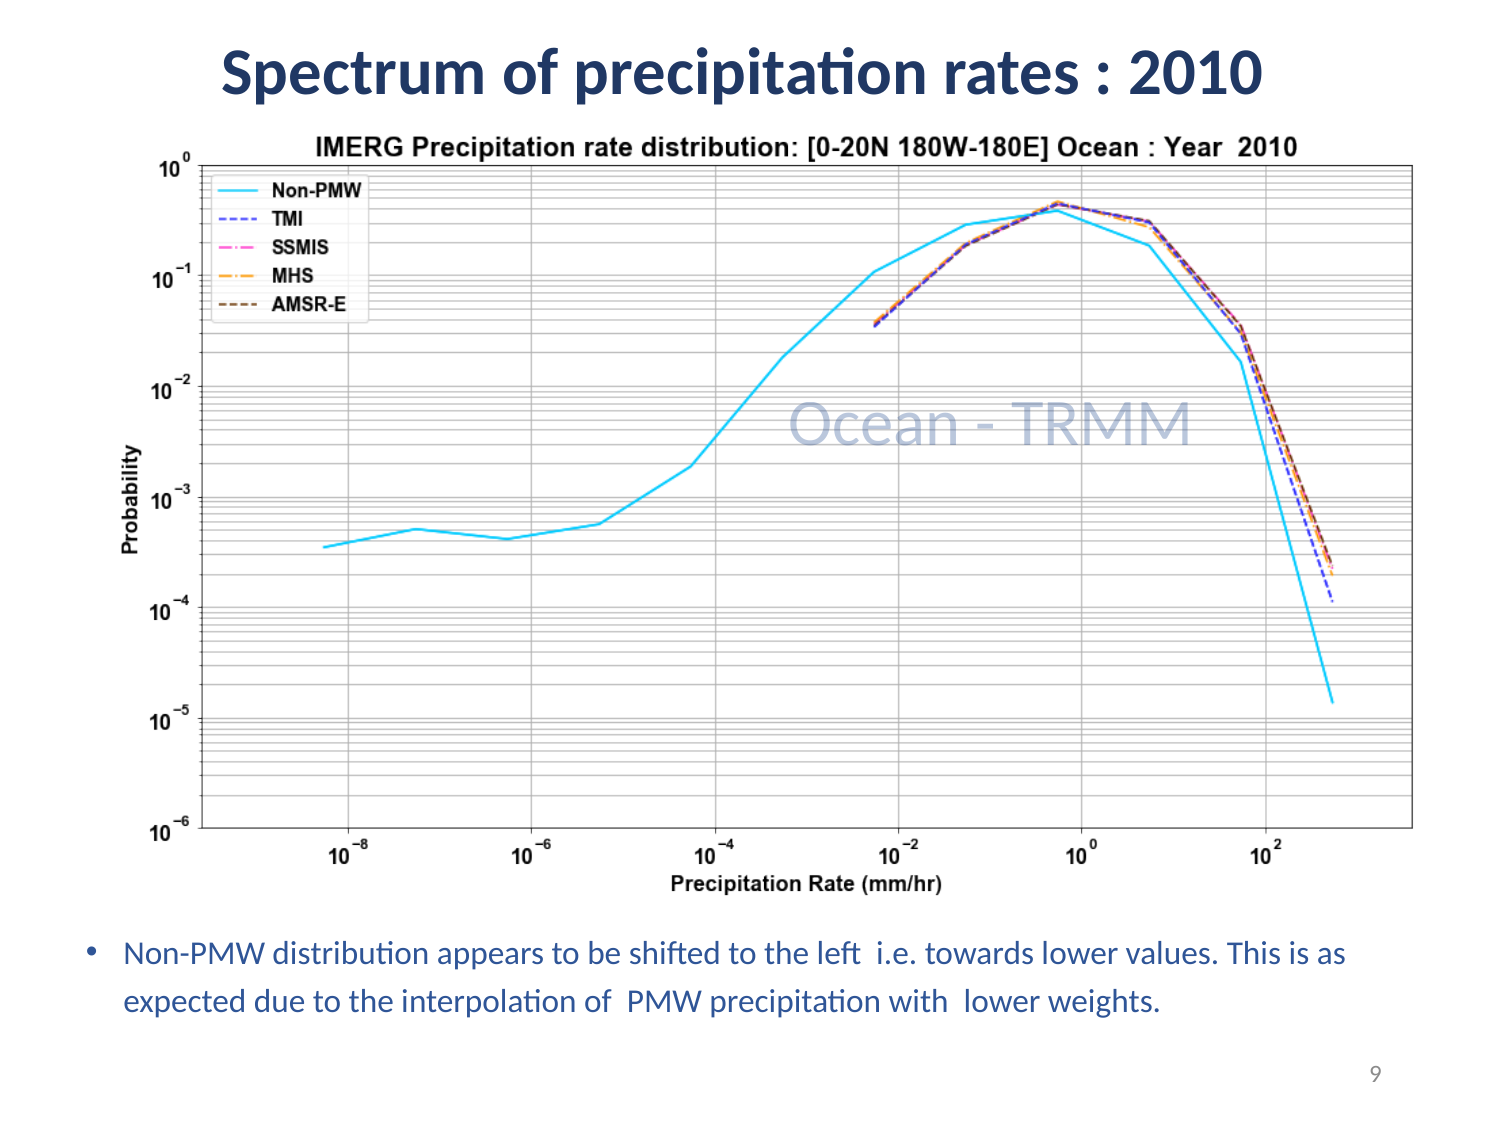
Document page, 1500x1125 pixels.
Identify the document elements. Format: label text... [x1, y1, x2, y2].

text_box Non-PMW distribution appears to be shifted to the left i.e. towards lower values. This is as expected due to the interpolation of PMW precipitation with lower weights. [70, 915, 1485, 1103]
picture [112, 127, 1420, 905]
text_box Spectrum of precipitation rates : 2010 [0, 26, 1500, 120]
